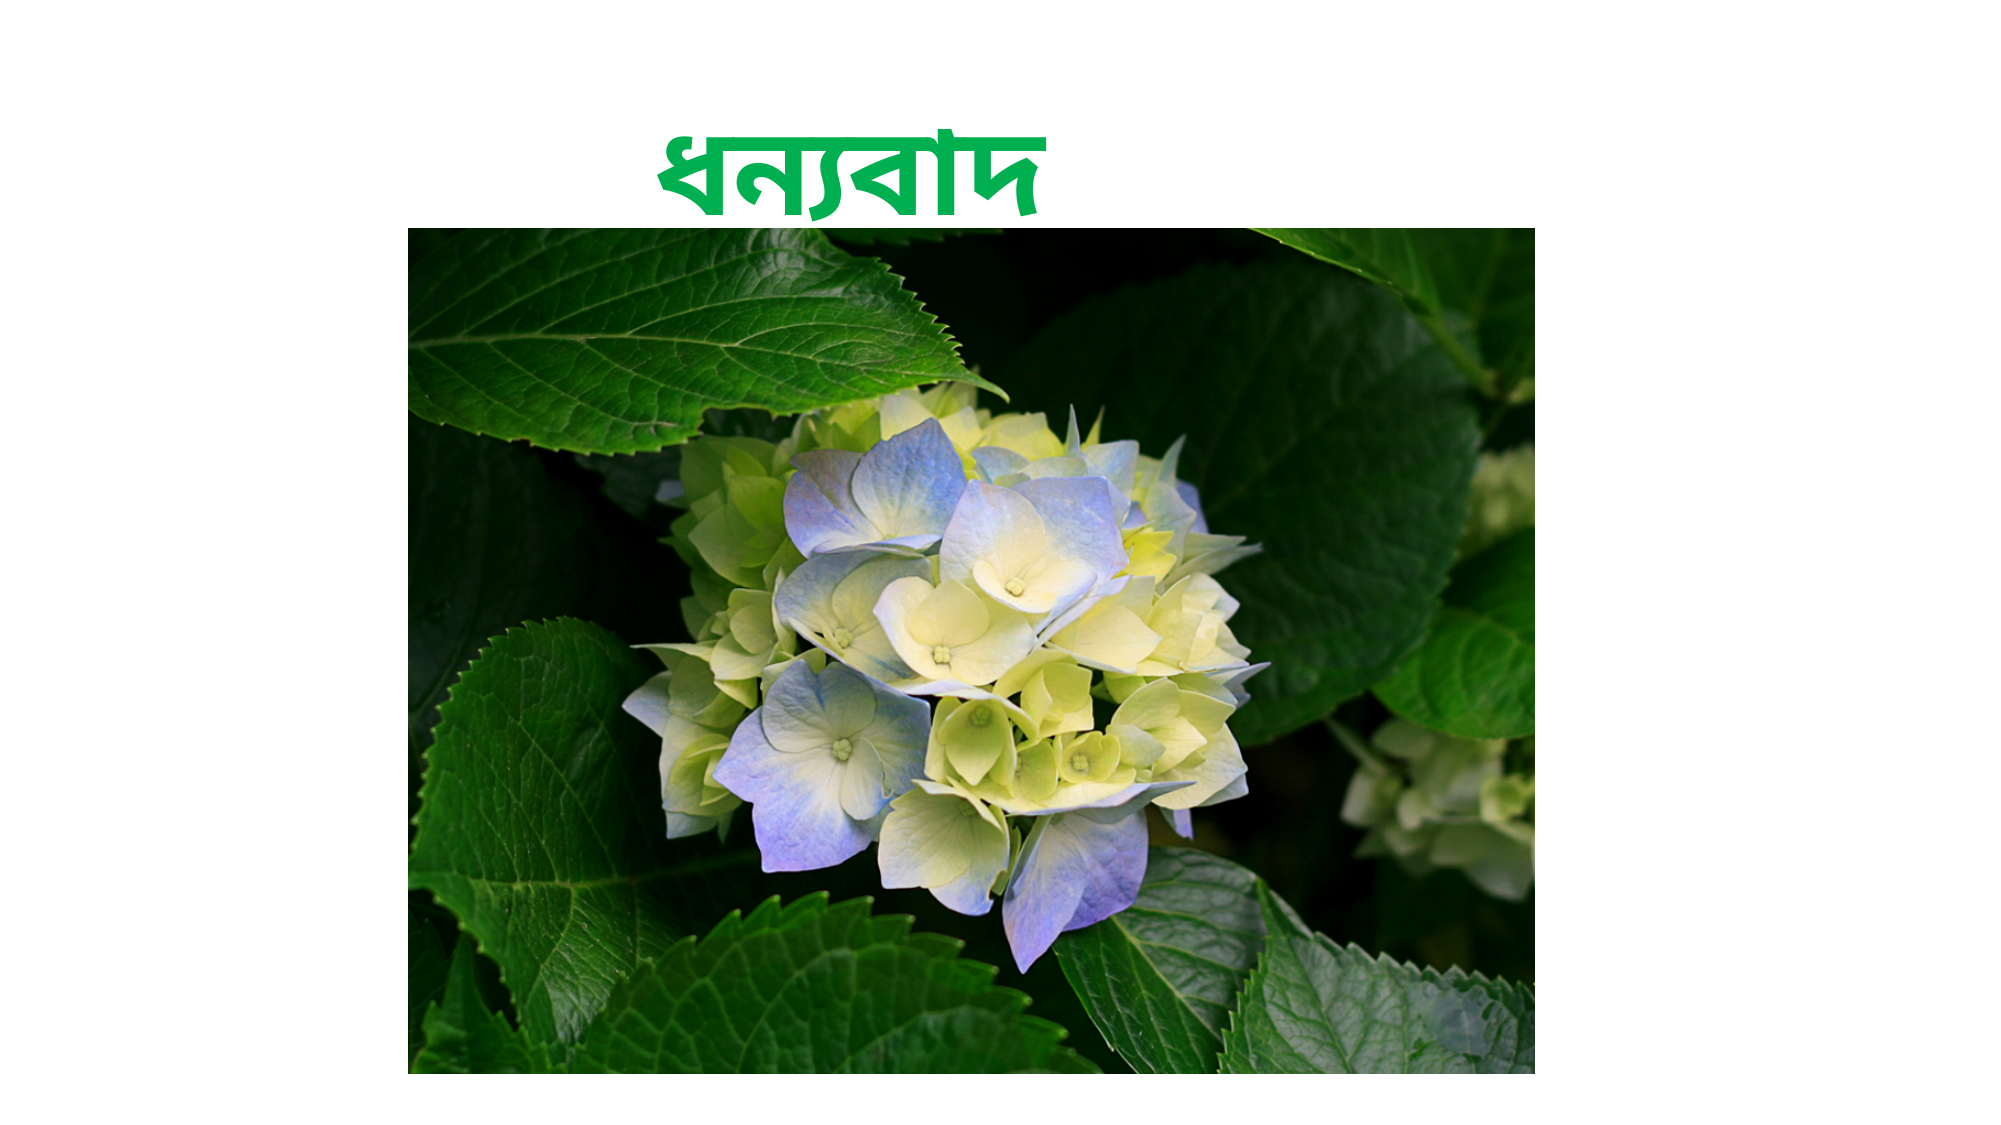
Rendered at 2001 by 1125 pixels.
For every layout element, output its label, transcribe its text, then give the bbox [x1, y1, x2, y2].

text_box ধন্যবাদ সবাইকে [640, 83, 1303, 228]
picture [408, 228, 1535, 1074]
